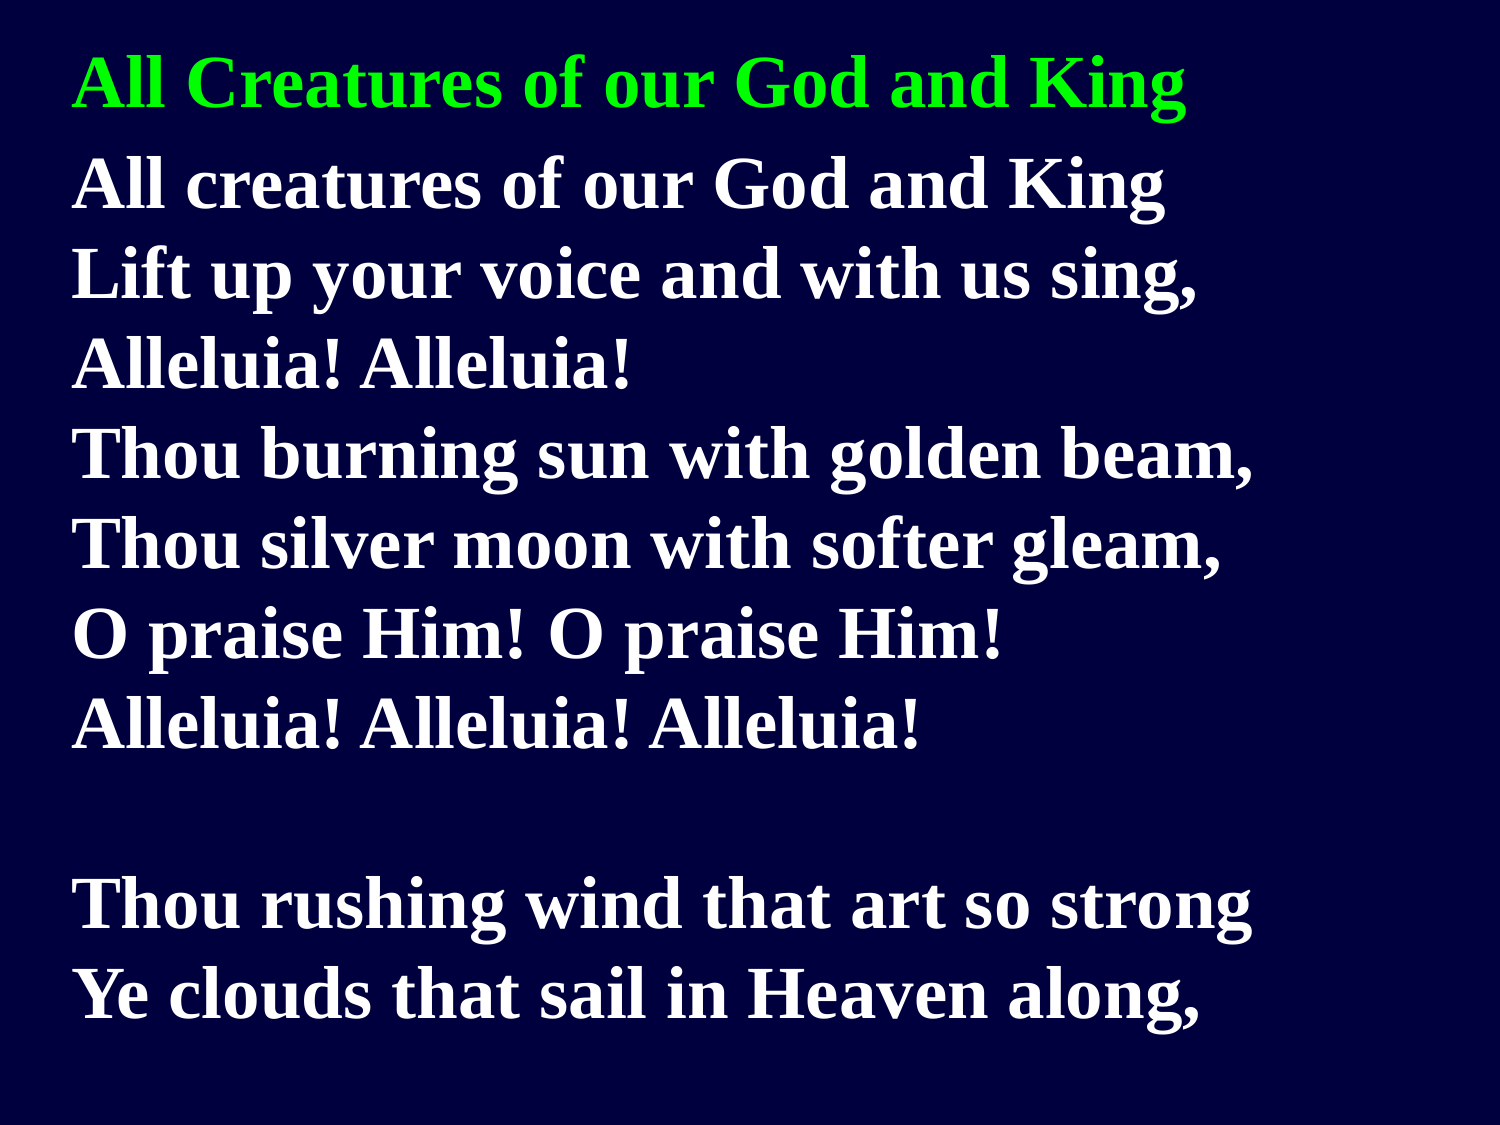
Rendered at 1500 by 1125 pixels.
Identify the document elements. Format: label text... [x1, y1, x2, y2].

text_box All Creatures of our God and King All creatures of our God and King Lift up your voice and with us sing, Alleluia! Alleluia! Thou burning sun with golden beam, Thou silver moon with softer gleam, O praise Him! O praise Him! Alleluia! Alleluia! Alleluia! Thou rushing wind that art so strong Ye clouds that sail in Heaven along, [37, 24, 1450, 1041]
